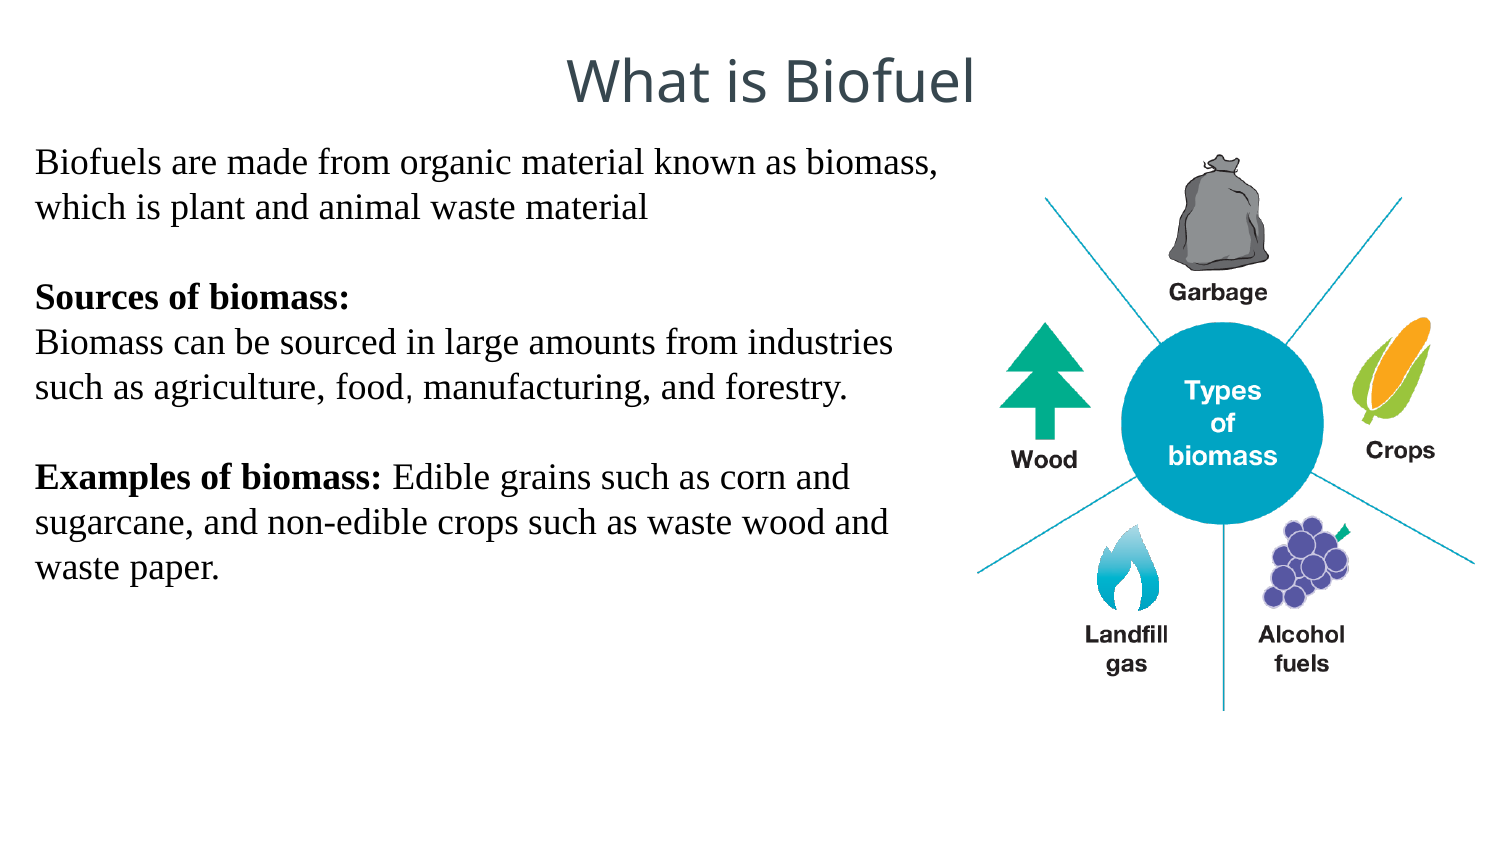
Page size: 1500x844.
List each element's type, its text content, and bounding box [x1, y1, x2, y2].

text_box Biofuels are made from organic material known as biomass, which is plant and animal waste material Sources of biomass: Biomass can be sourced in large amounts from industries such as agriculture, food, manufacturing, and forestry. Examples of biomass: Edible grains such as corn and sugarcane, and non-edible crops such as waste wood and waste paper. [19, 129, 957, 808]
title What is Biofuel [127, 28, 1416, 130]
picture [977, 153, 1476, 711]
